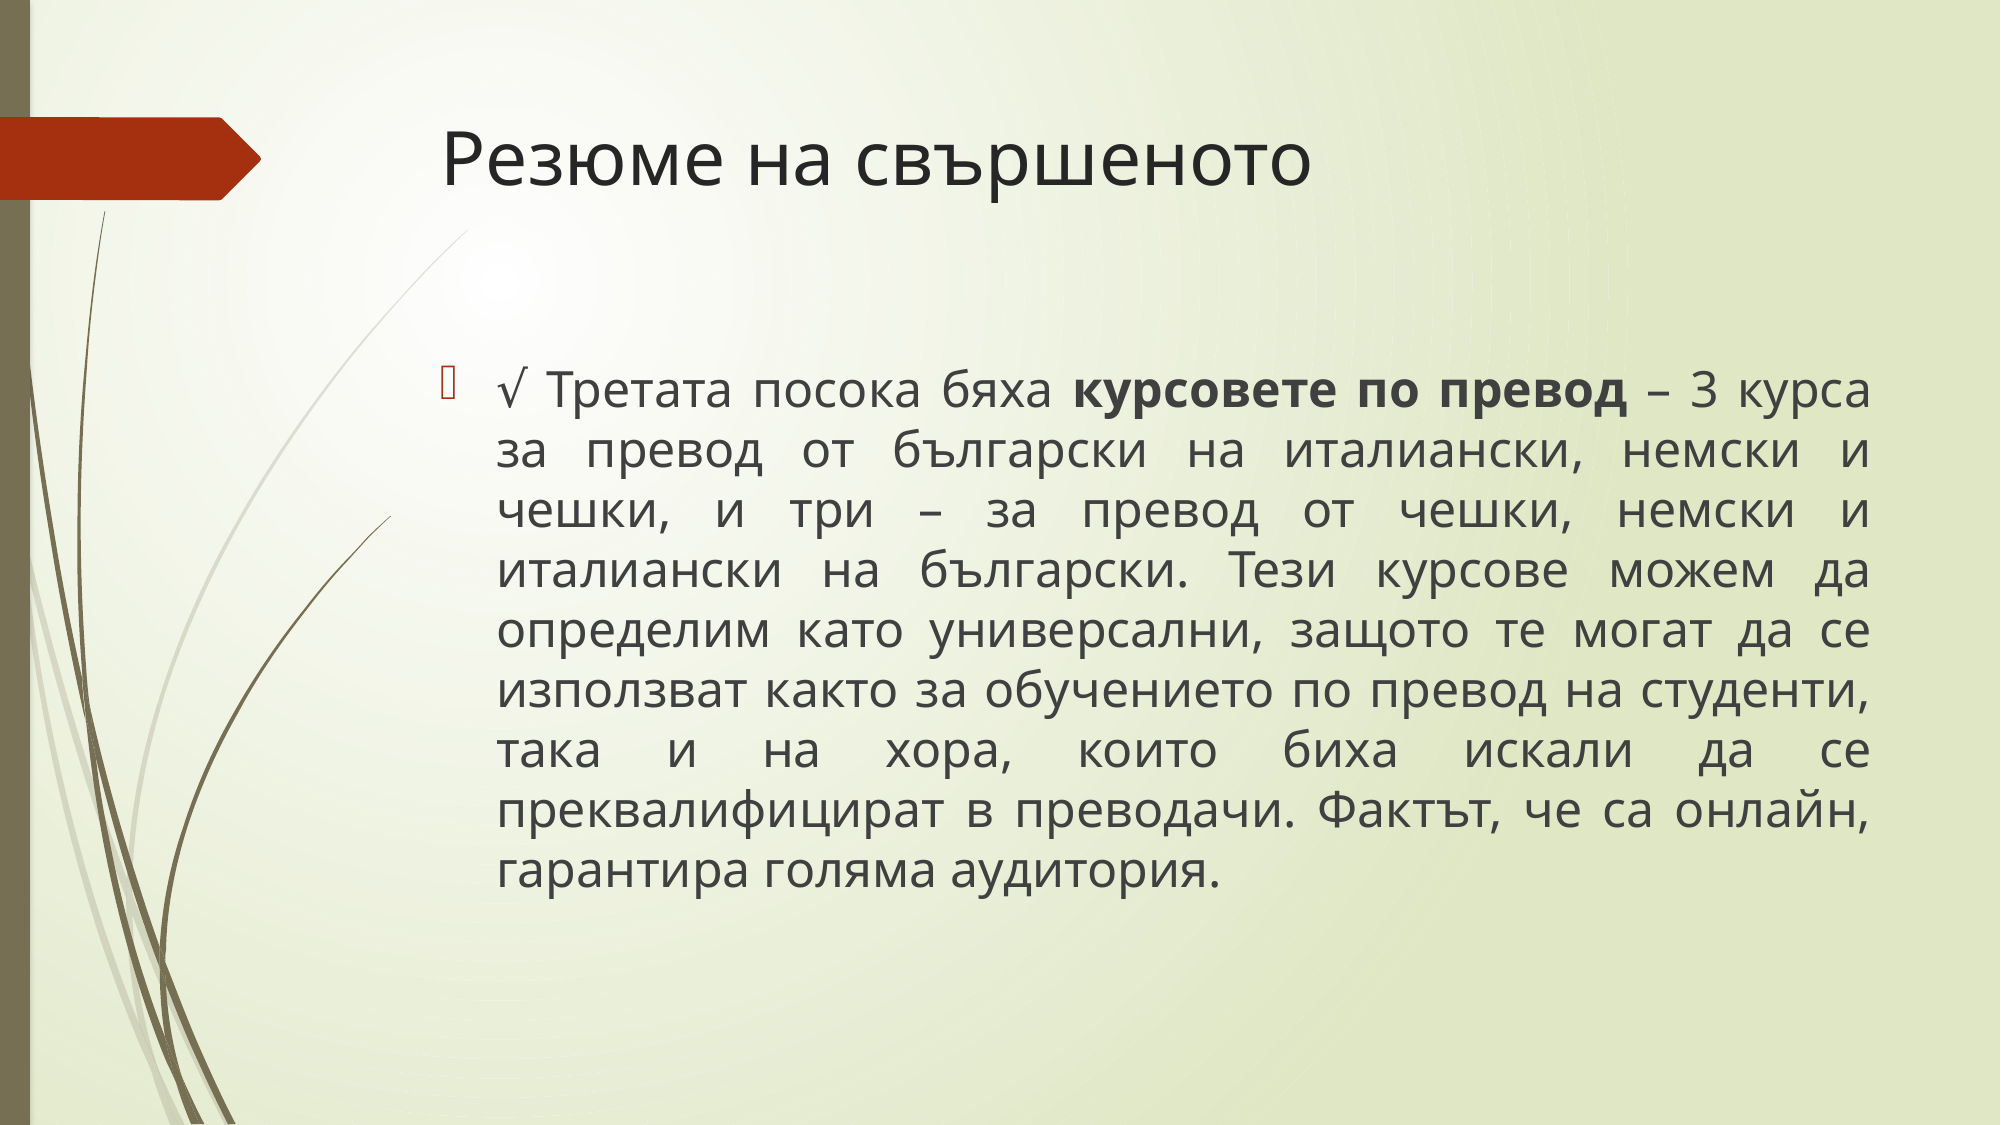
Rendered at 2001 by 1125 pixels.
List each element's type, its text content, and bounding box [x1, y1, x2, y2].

list √ Третата посока бяха курсовете по превод – 3 курса за превод от български на италиански, немски и чешки, и три – за превод от чешки, немски и италиански на български. Тези курсове можем да определим като универсални, защото те могат да се използват както за обучението по превод на студенти, така и на хора, които биха искали да се преквалифицират в преводачи. Фактът, че са онлайн, гарантира голяма аудитория. [424, 350, 1888, 970]
title Резюме на свършеното [425, 102, 1888, 313]
